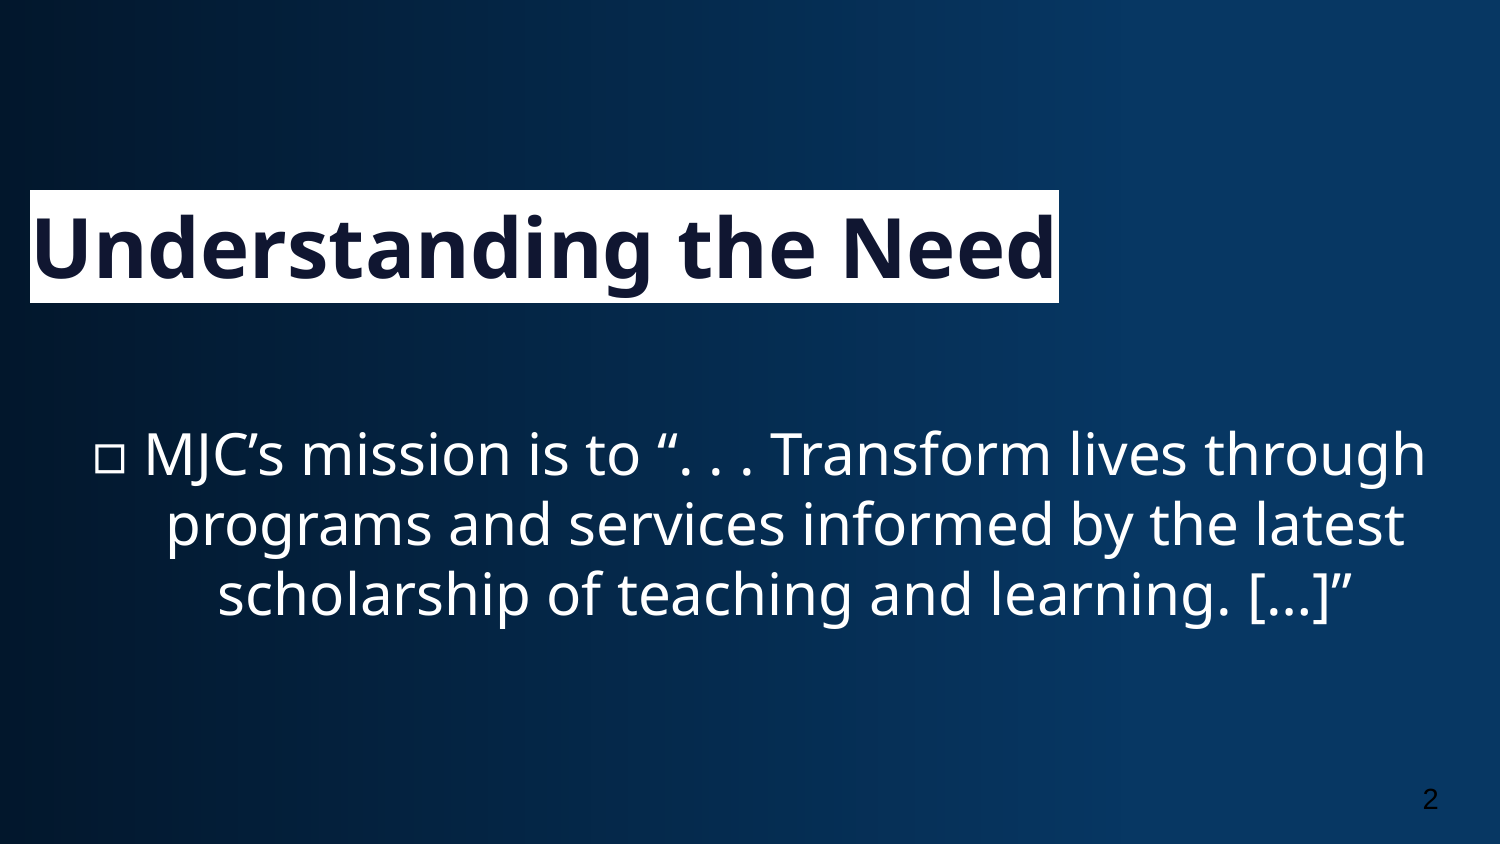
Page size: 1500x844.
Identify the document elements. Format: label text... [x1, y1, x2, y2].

title Understanding the Need [15, 145, 1424, 311]
list MJC’s mission is to “. . . Transform lives through programs and services informed by the latest scholarship of teaching and learning. […]” [38, 402, 1462, 661]
slide_number 2 [1407, 752, 1494, 844]
